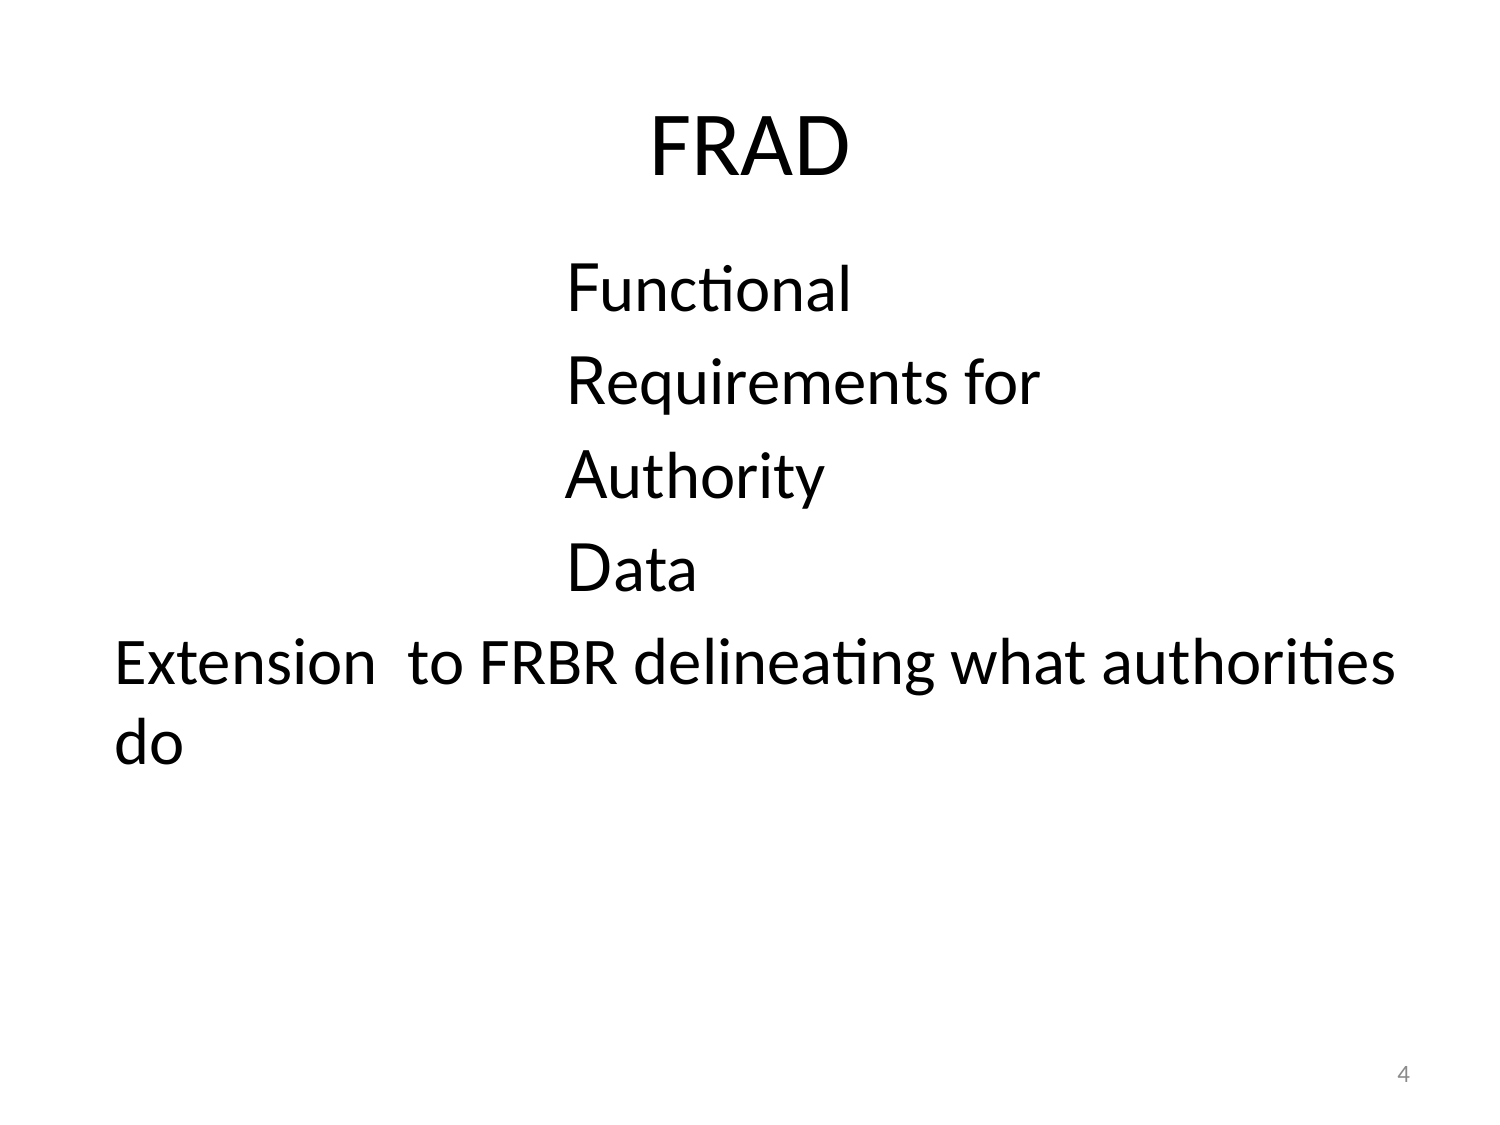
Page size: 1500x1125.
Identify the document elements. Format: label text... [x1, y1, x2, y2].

title FRAD [75, 45, 1425, 233]
list Functional Requirements for Authority Data Extension to FRBR delineating what authorities do [99, 237, 1425, 1005]
slide_number 4 [1074, 1042, 1425, 1103]
